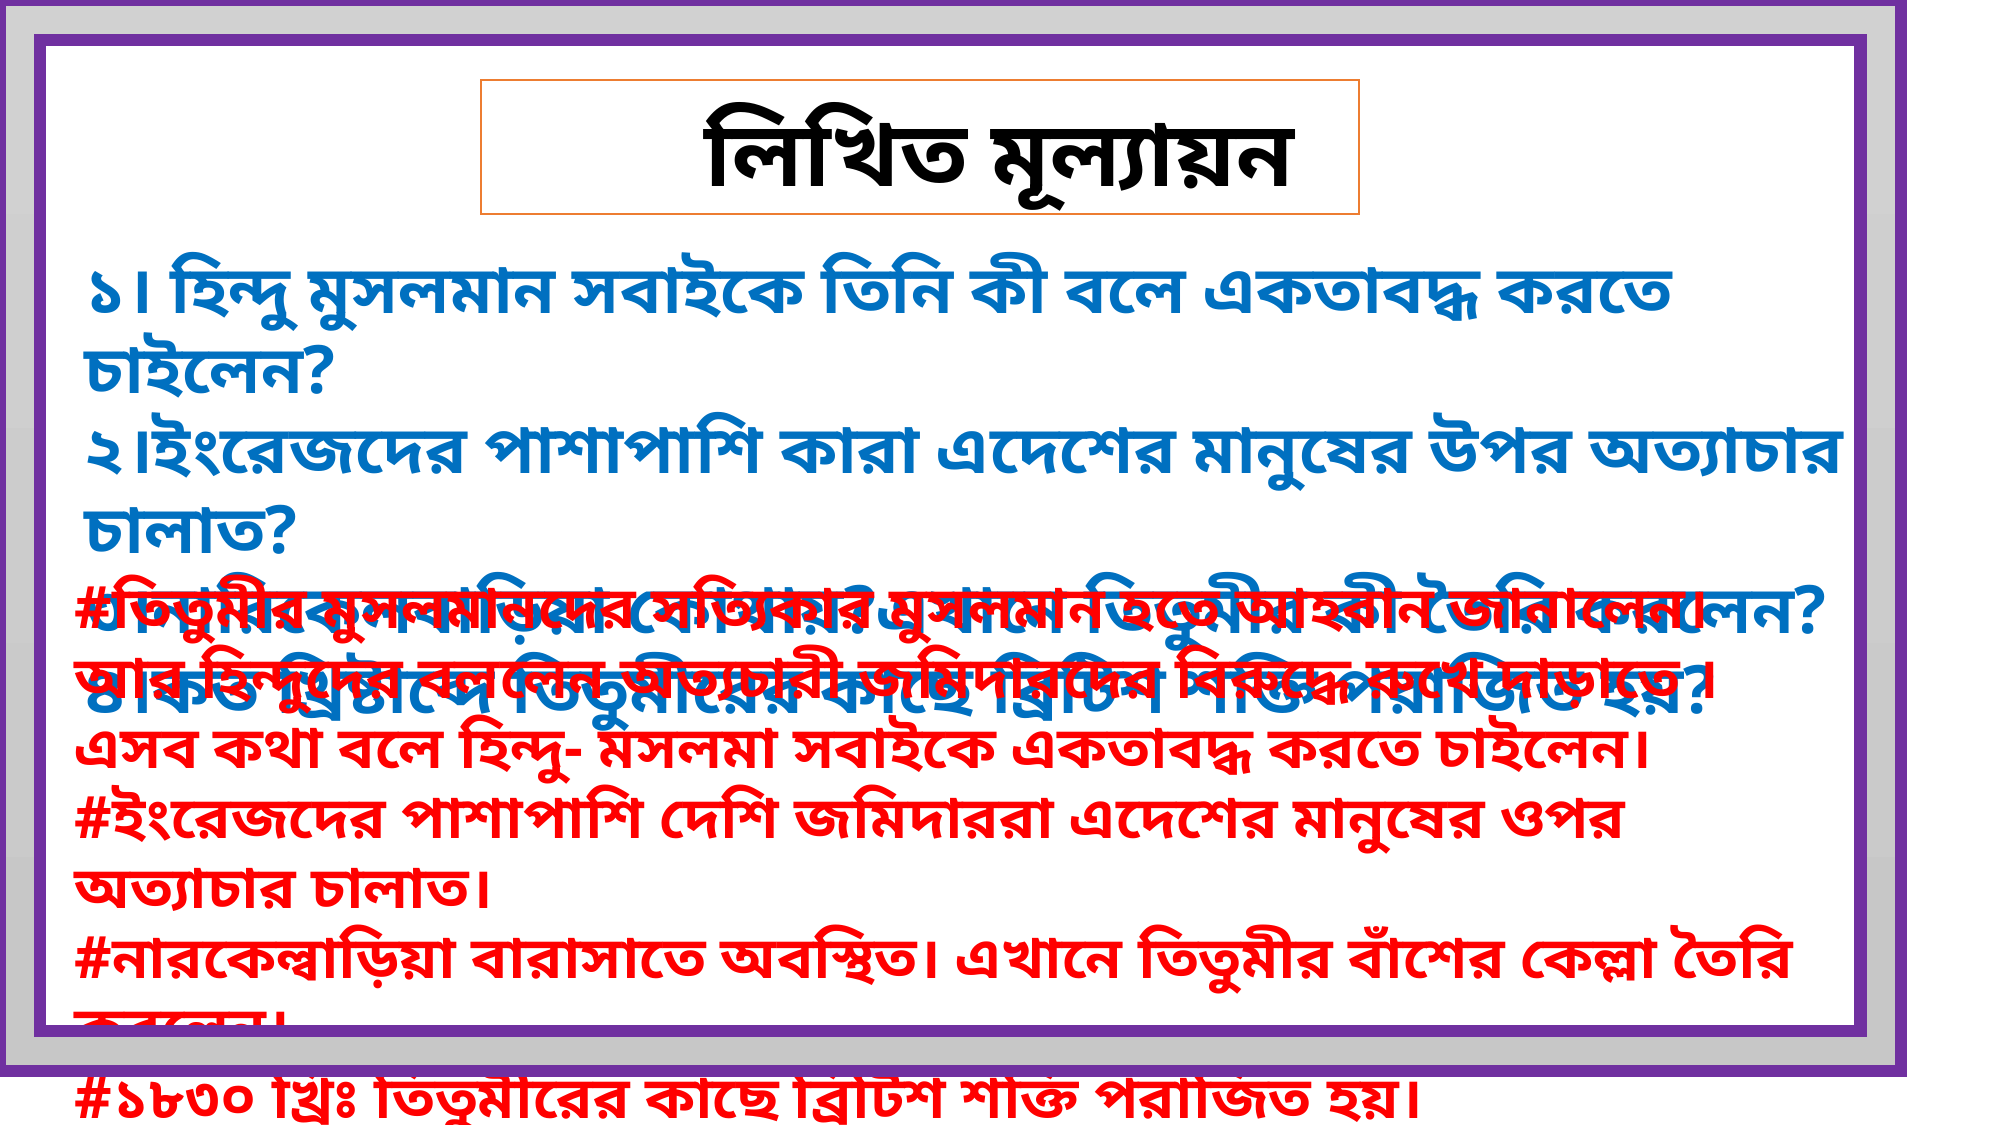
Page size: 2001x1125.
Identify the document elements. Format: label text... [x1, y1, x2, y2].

text_box লিখিত মূল্যায়ন [480, 79, 1360, 215]
text_box #তিতুমীর মুসলমানদের সত্যিকার মুসলমান হতে আহবান জানালেন। আর হিন্দুদের বললেন অত্যচারী জমিদারদের বিরুদ্ধে রুখে দাড়াতে । এসব কথা বলে হিন্দু- মসলমা সবাইকে একতাবদ্ধ করতে চাইলেন। #ইংরেজদের পাশাপাশি দেশি জমিদাররা এদেশের মানুষের ওপর অত্যাচার চালাত। #নারকেল্বাড়িয়া বারাসাতে অবস্থিত। এখানে তিতুমীর বাঁশের কেল্লা তৈরি করলেন। #১৮৩০ খ্রিঃ তিতুমীরের কাছে ব্রিটিশ শক্তি পরাজিত হয়। [59, 562, 1825, 1030]
text_box ১। হিন্দু মুসলমান সবাইকে তিনি কী বলে একতাবদ্ধ করতে চাইলেন? ২।ইংরেজদের পাশাপাশি কারা এদেশের মানুষের উপর অত্যাচার চালাত? ৩।নারিকেলবাড়িয়া কোথায়?এখানে তিতুমীর কী তৈরি করলেন? ৪।কত খ্রিষ্টাব্দে তিতুমীরের কাছে ব্রিটিশ শক্তি পরাজিত হয়? [70, 239, 1860, 734]
text_box #তিতুমীর মুসলমানদের সত্যিকার মুসলমান হতে আহবান জানালেন। আর হিন্দুদের বললেন অত্যচারী জমিদারদের বিরুদ্ধে রুখে দাড়াতে । এসব কথা বলে হিন্দু- মসলমা সবাইকে একতাবদ্ধ করতে চাইলেন। #ইংরেজদের পাশাপাশি দেশি জমিদাররা এদেশের মানুষের ওপর অত্যাচার চালাত। #নারকেল্বাড়িয়া বারাসাতে অবস্থিত। এখানে তিতুমীর বাঁশের কেল্লা তৈরি করলেন। #১৮৩০ খ্রিঃ তিতুমীরের কাছে ব্রিটিশ শক্তি পরাজিত হয়। [59, 1072, 1825, 1125]
text_box [0, 0, 1901, 1072]
